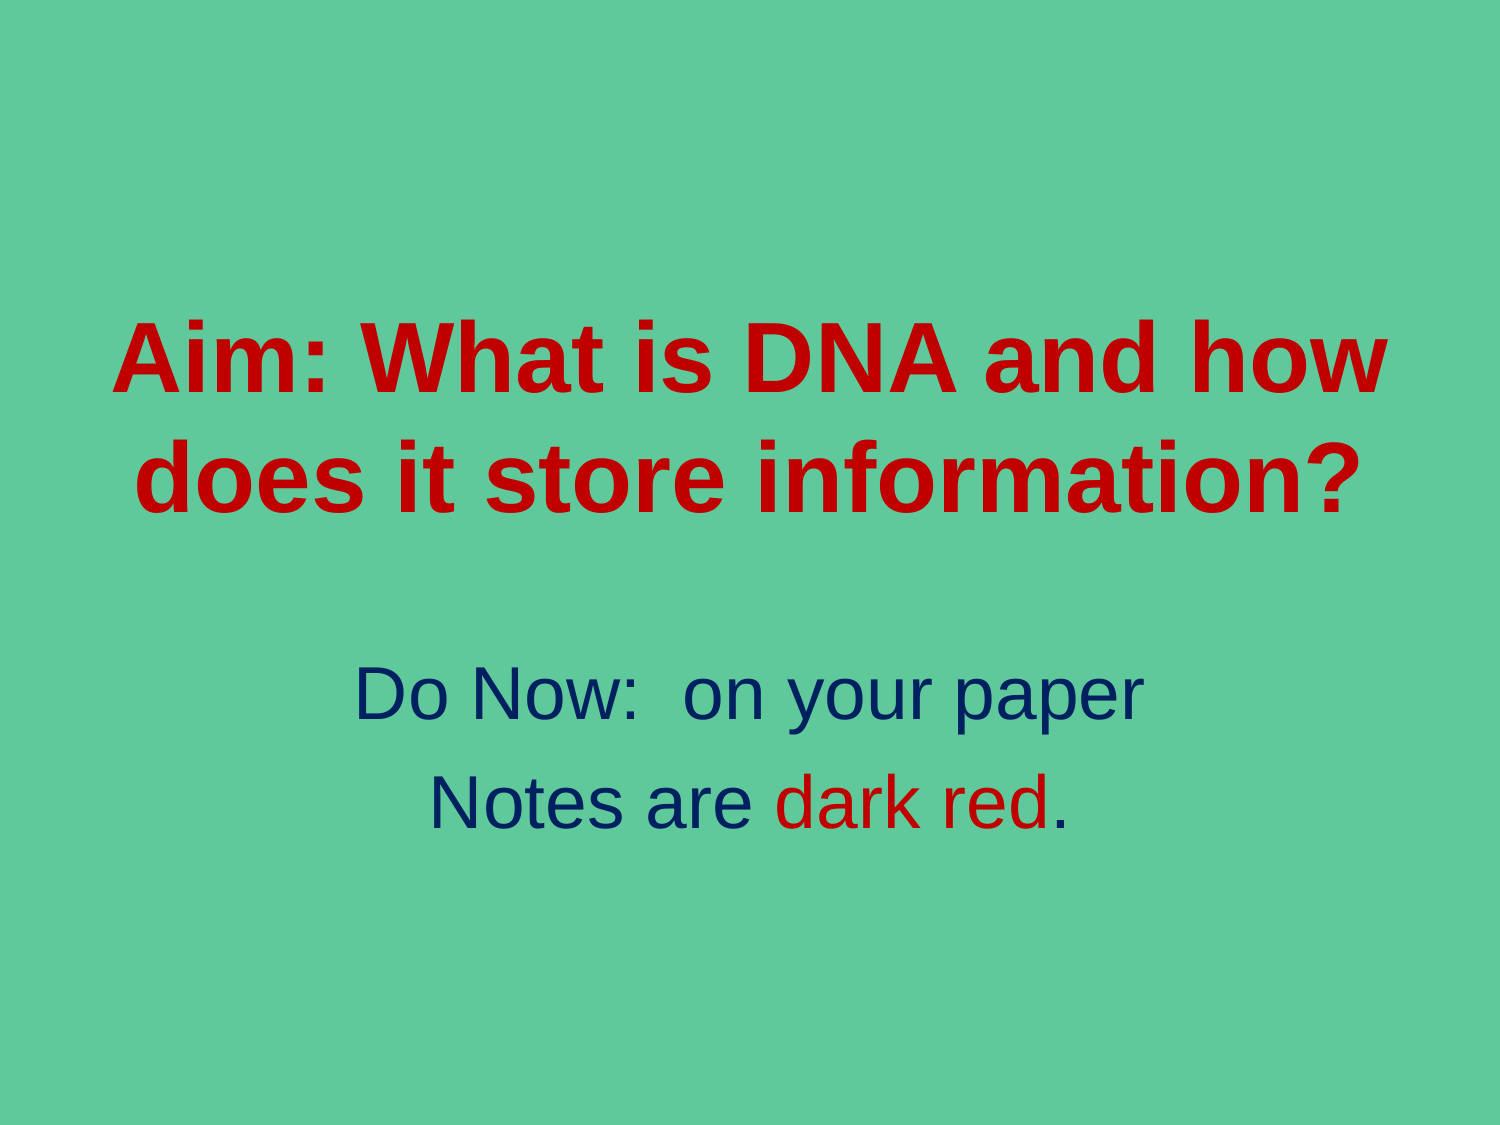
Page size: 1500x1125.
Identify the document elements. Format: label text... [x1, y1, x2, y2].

text_box Do Now: on your paper Notes are dark red. [224, 637, 1275, 925]
text_box Aim: What is DNA and how does it store information? [74, 262, 1425, 563]
